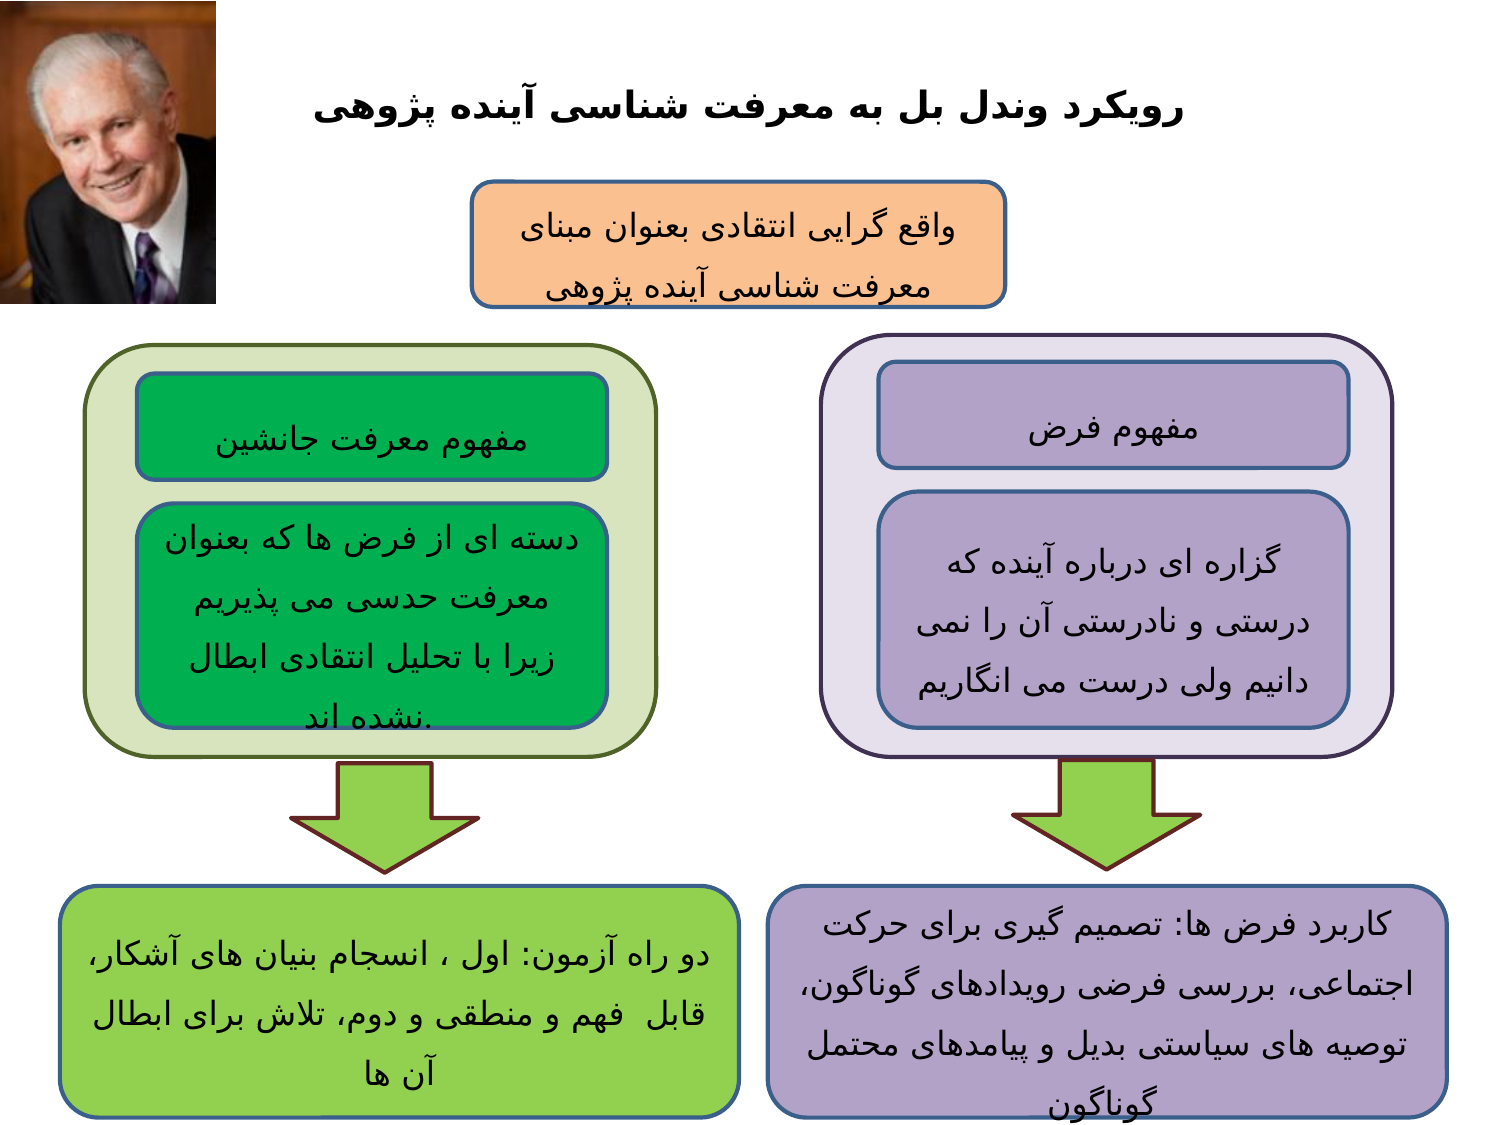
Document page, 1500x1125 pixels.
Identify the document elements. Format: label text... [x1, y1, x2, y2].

text_box مفهوم فرض [876, 359, 1351, 471]
text_box رویکرد وندل بل به معرفت شناسی آینده پژوهی [220, 28, 1352, 133]
text_box دسته ای از فرض ها که بعنوان معرفت حدسی می پذیریم زیرا با تحلیل انتقادی ابطال نشده اند. [134, 501, 610, 730]
text_box [82, 342, 659, 760]
text_box [818, 332, 1395, 760]
text_box [1010, 758, 1203, 872]
text_box واقع گرایی انتقادی بعنوان مبنای معرفت شناسی آینده پژوهی [469, 179, 1008, 310]
text_box کاربرد فرض ها: تصمیم گیری برای حرکت اجتماعی، بررسی فرضی رویدادهای گوناگون، توصیه های سیاستی بدیل و پیامدهای محتمل گوناگون [765, 883, 1449, 1120]
text_box مفهوم معرفت جانشین [134, 371, 610, 482]
picture [0, 1, 216, 304]
text_box دو راه آزمون: اول ، انسجام بنیان های آشکار، قابل فهم و منطقی و دوم، تلاش برای ابطال آن ها [57, 883, 742, 1120]
text_box [288, 761, 481, 875]
text_box گزاره ای درباره آینده که درستی و نادرستی آن را نمی دانیم ولی درست می انگاریم [876, 489, 1351, 730]
